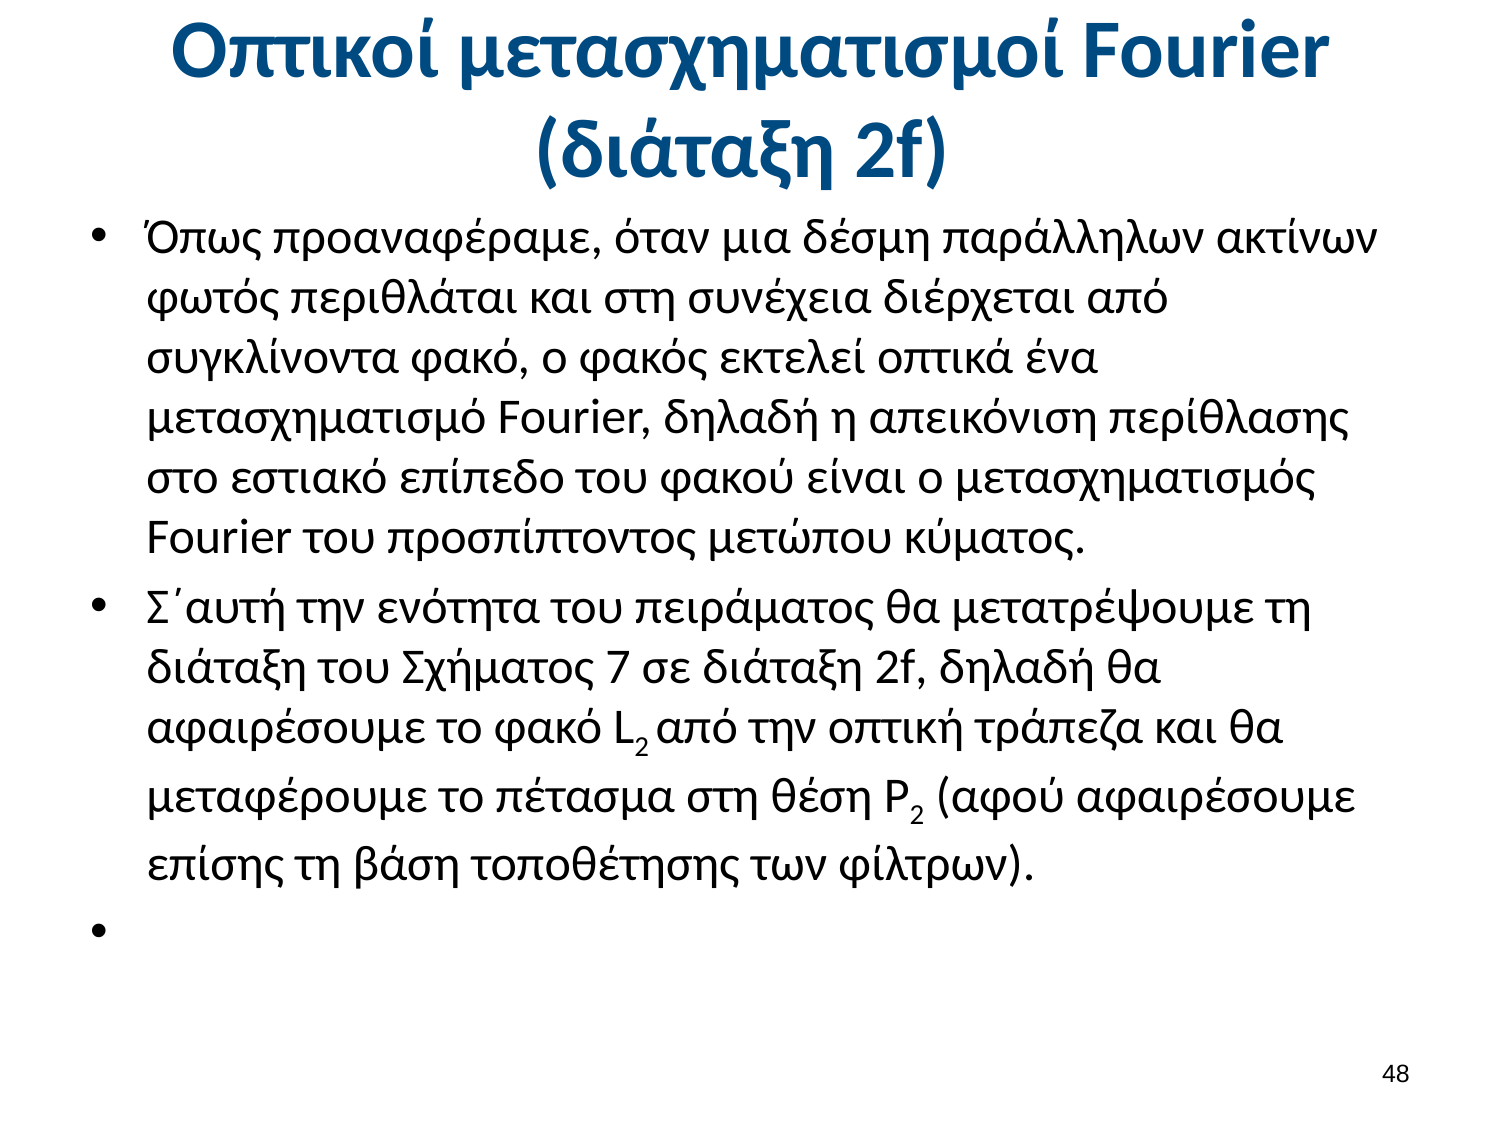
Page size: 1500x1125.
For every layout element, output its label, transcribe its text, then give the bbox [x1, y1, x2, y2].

list Όπως προαναφέραμε, όταν μια δέσμη παράλληλων ακτίνων φωτός περιθλάται και στη συνέχεια διέρχεται από συγκλίνοντα φακό, ο φακός εκτελεί οπτικά ένα μετασχηματισμό Fourier, δηλαδή η απεικόνιση περίθλασης στο εστιακό επίπεδο του φακού είναι ο μετασχηματισμός Fourier του προσπίπτοντος μετώπου κύματος. Σ΄αυτή την ενότητα του πειράματος θα μετατρέψουμε τη διάταξη του Σχήματος 7 σε διάταξη 2f, δηλαδή θα αφαιρέσουμε το φακό L2 από την οπτική τράπεζα και θα μεταφέρουμε το πέτασμα στη θέση P2 (αφού αφαιρέσουμε επίσης τη βάση τοποθέτησης των φίλτρων). [75, 196, 1425, 1024]
slide_number 47 [1074, 1042, 1425, 1103]
title Οπτικοί μετασχηματισμοί Fourier (διάταξη 2f) [76, 19, 1427, 169]
